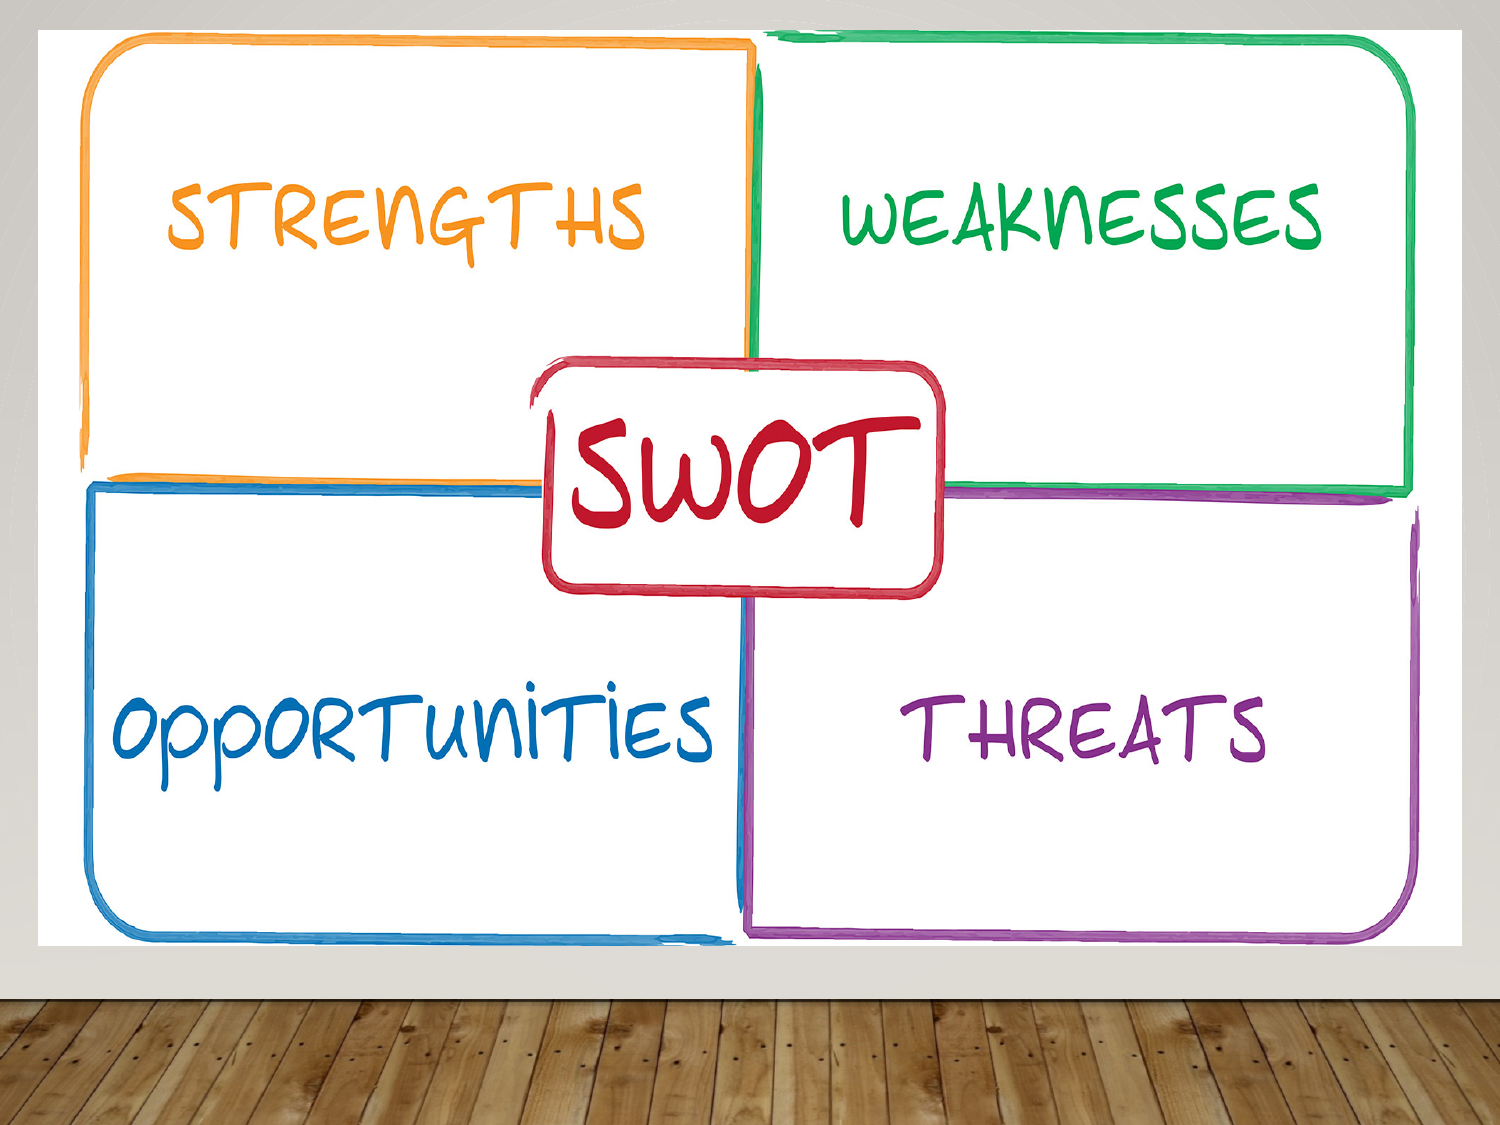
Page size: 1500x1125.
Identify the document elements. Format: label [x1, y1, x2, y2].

picture [37, 30, 1462, 946]
picture [0, 999, 1500, 1125]
